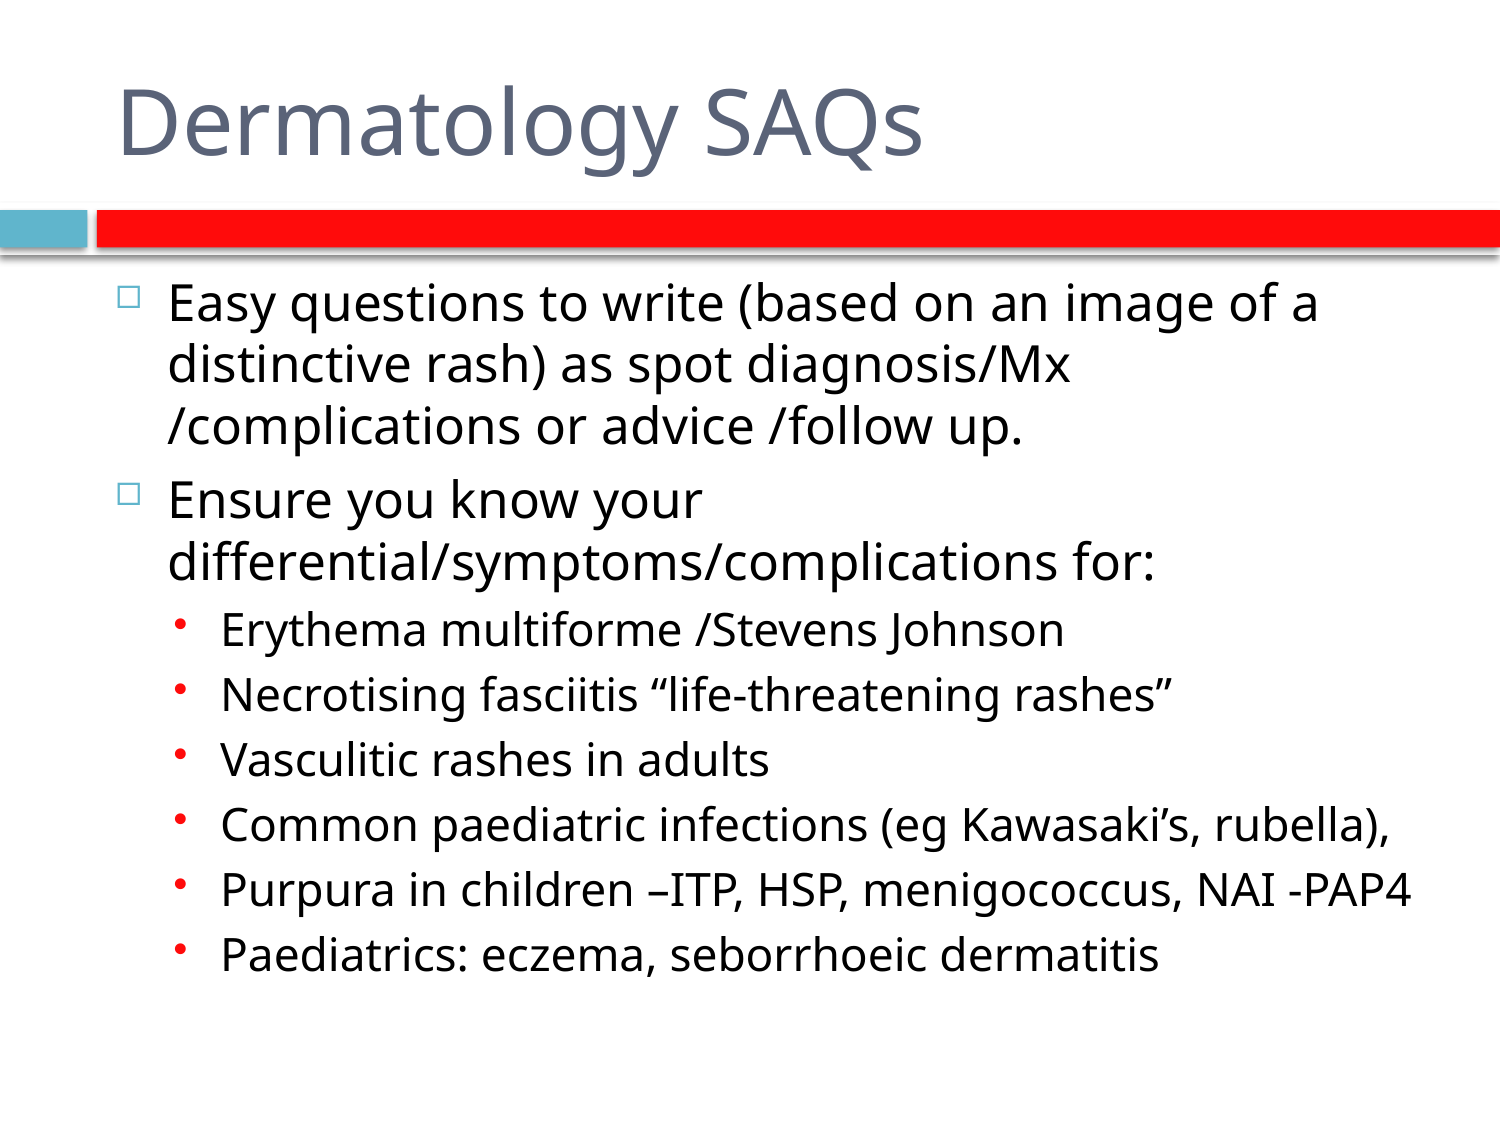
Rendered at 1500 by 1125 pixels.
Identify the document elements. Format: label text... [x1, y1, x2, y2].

title Dermatology SAQs [100, 37, 1438, 200]
list Easy questions to write (based on an image of a distinctive rash) as spot diagnosis/Mx /complications or advice /follow up. Ensure you know your differential/symptoms/complications for: Erythema multiforme /Stevens Johnson Necrotising fasciitis “life-threatening rashes” Vasculitic rashes in adults Common paediatric infections (eg Kawasaki’s, rubella), Purpura in children –ITP, HSP, menigococcus, NAI -PAP4 Paediatrics: eczema, seborrhoeic dermatitis [100, 262, 1438, 1000]
